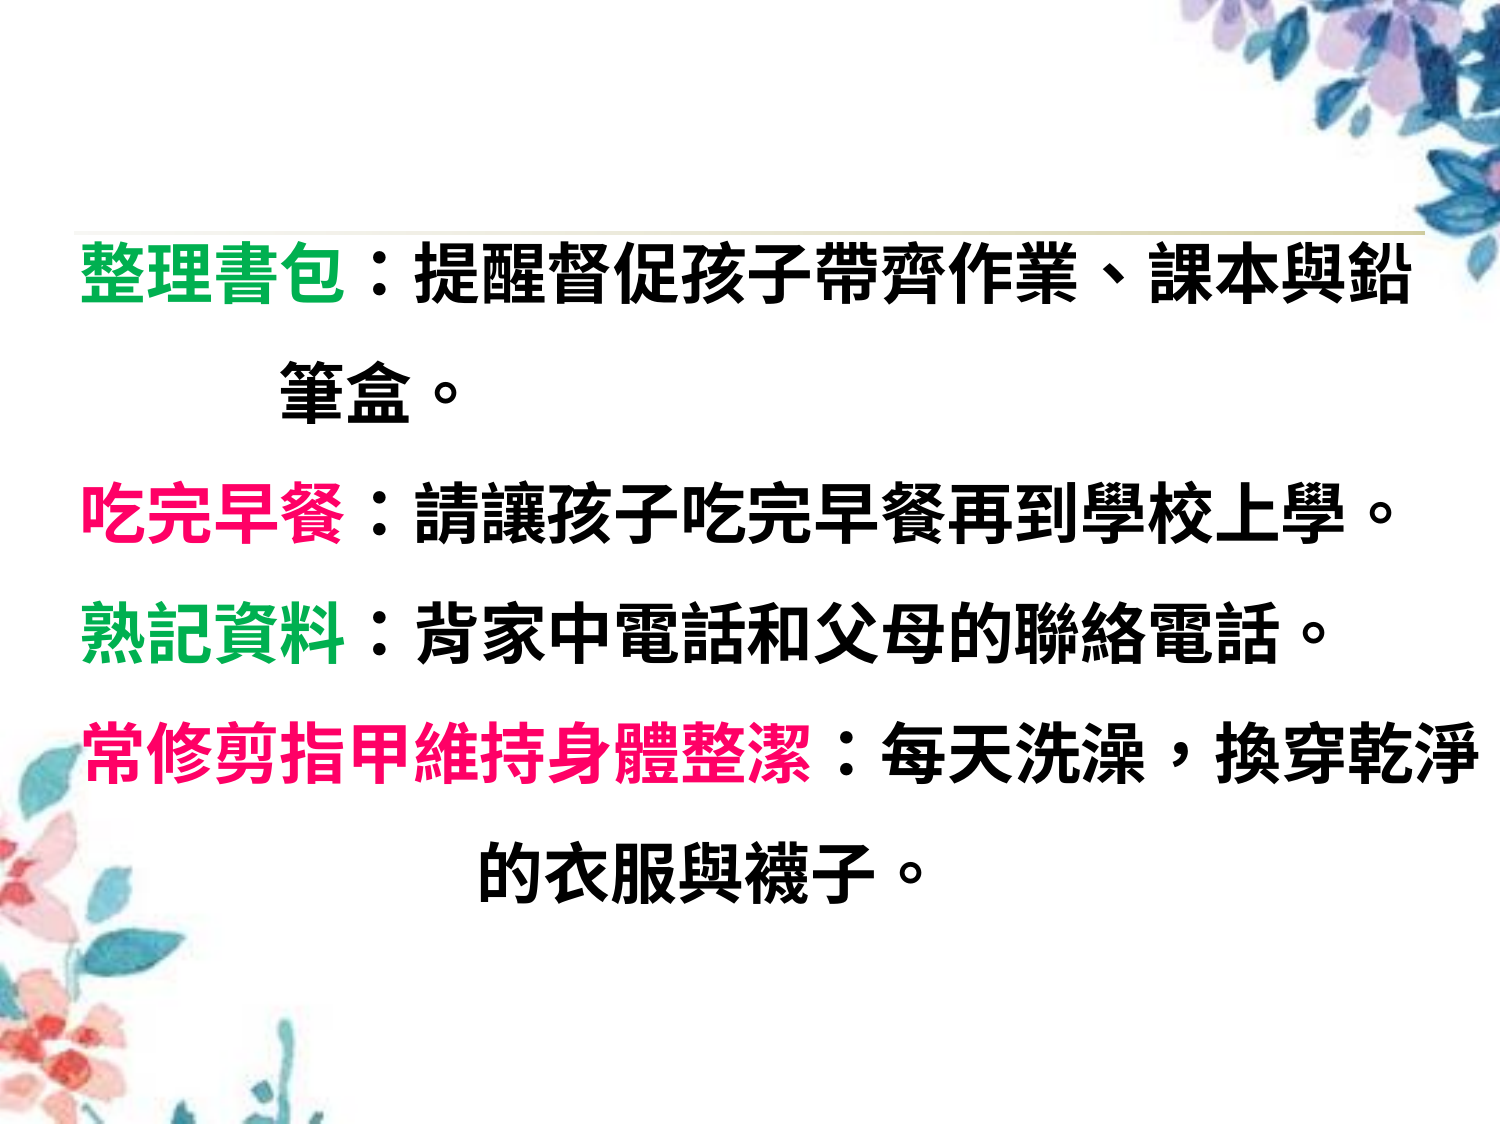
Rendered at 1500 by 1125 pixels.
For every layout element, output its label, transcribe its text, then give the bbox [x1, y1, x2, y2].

text_box 整理書包：提醒督促孩子帶齊作業、課本與鉛 筆盒。 吃完早餐：請讓孩子吃完早餐再到學校上學。 熟記資料：背家中電話和父母的聯絡電話。 常修剪指甲維持身體整潔：每天洗澡，換穿乾淨 的衣服與襪子。 [64, 184, 1500, 919]
picture [0, 0, 1500, 1124]
